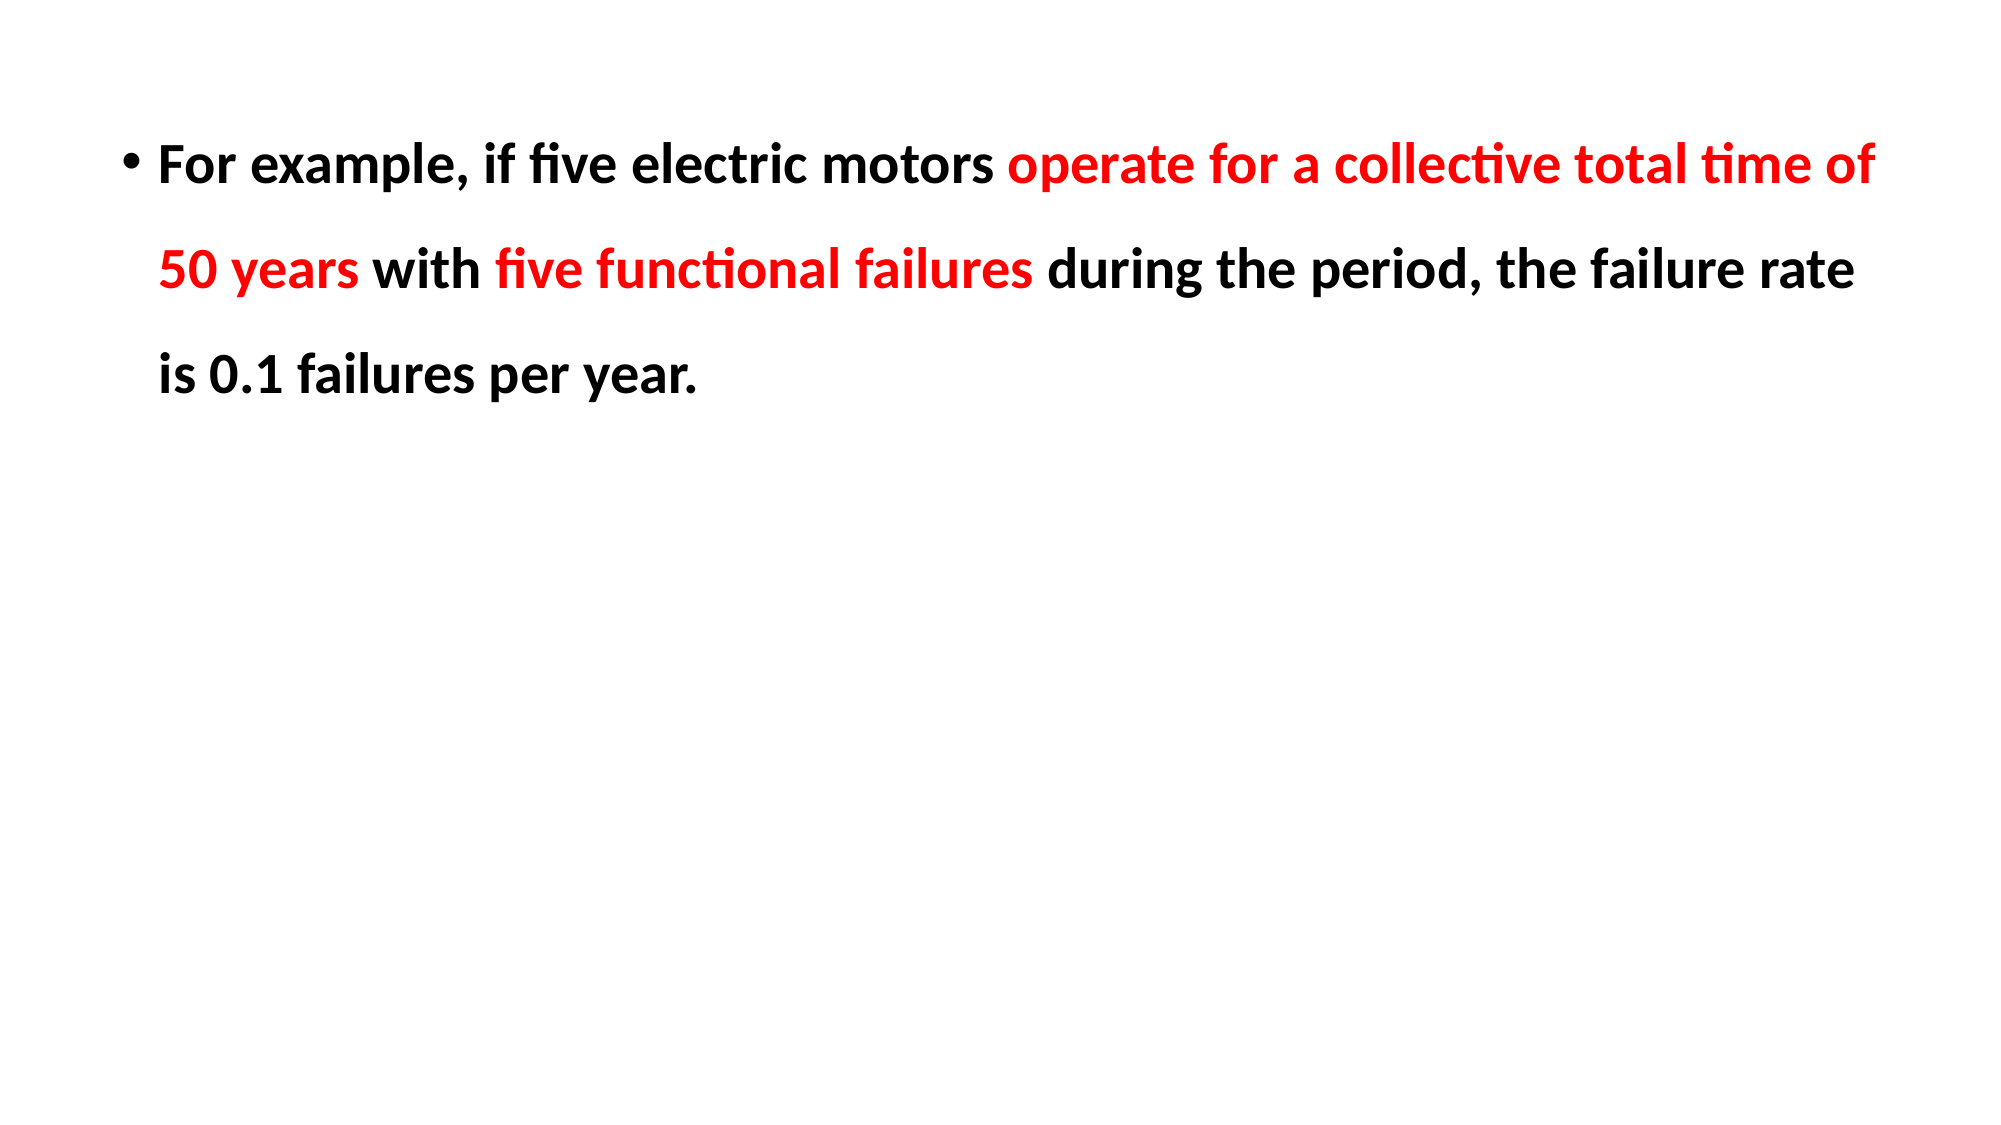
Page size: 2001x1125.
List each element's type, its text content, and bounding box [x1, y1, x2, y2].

list For example, if five electric motors operate for a collective total time of 50 years with five functional failures during the period, the failure rate is 0.1 failures per year. [106, 82, 1908, 797]
